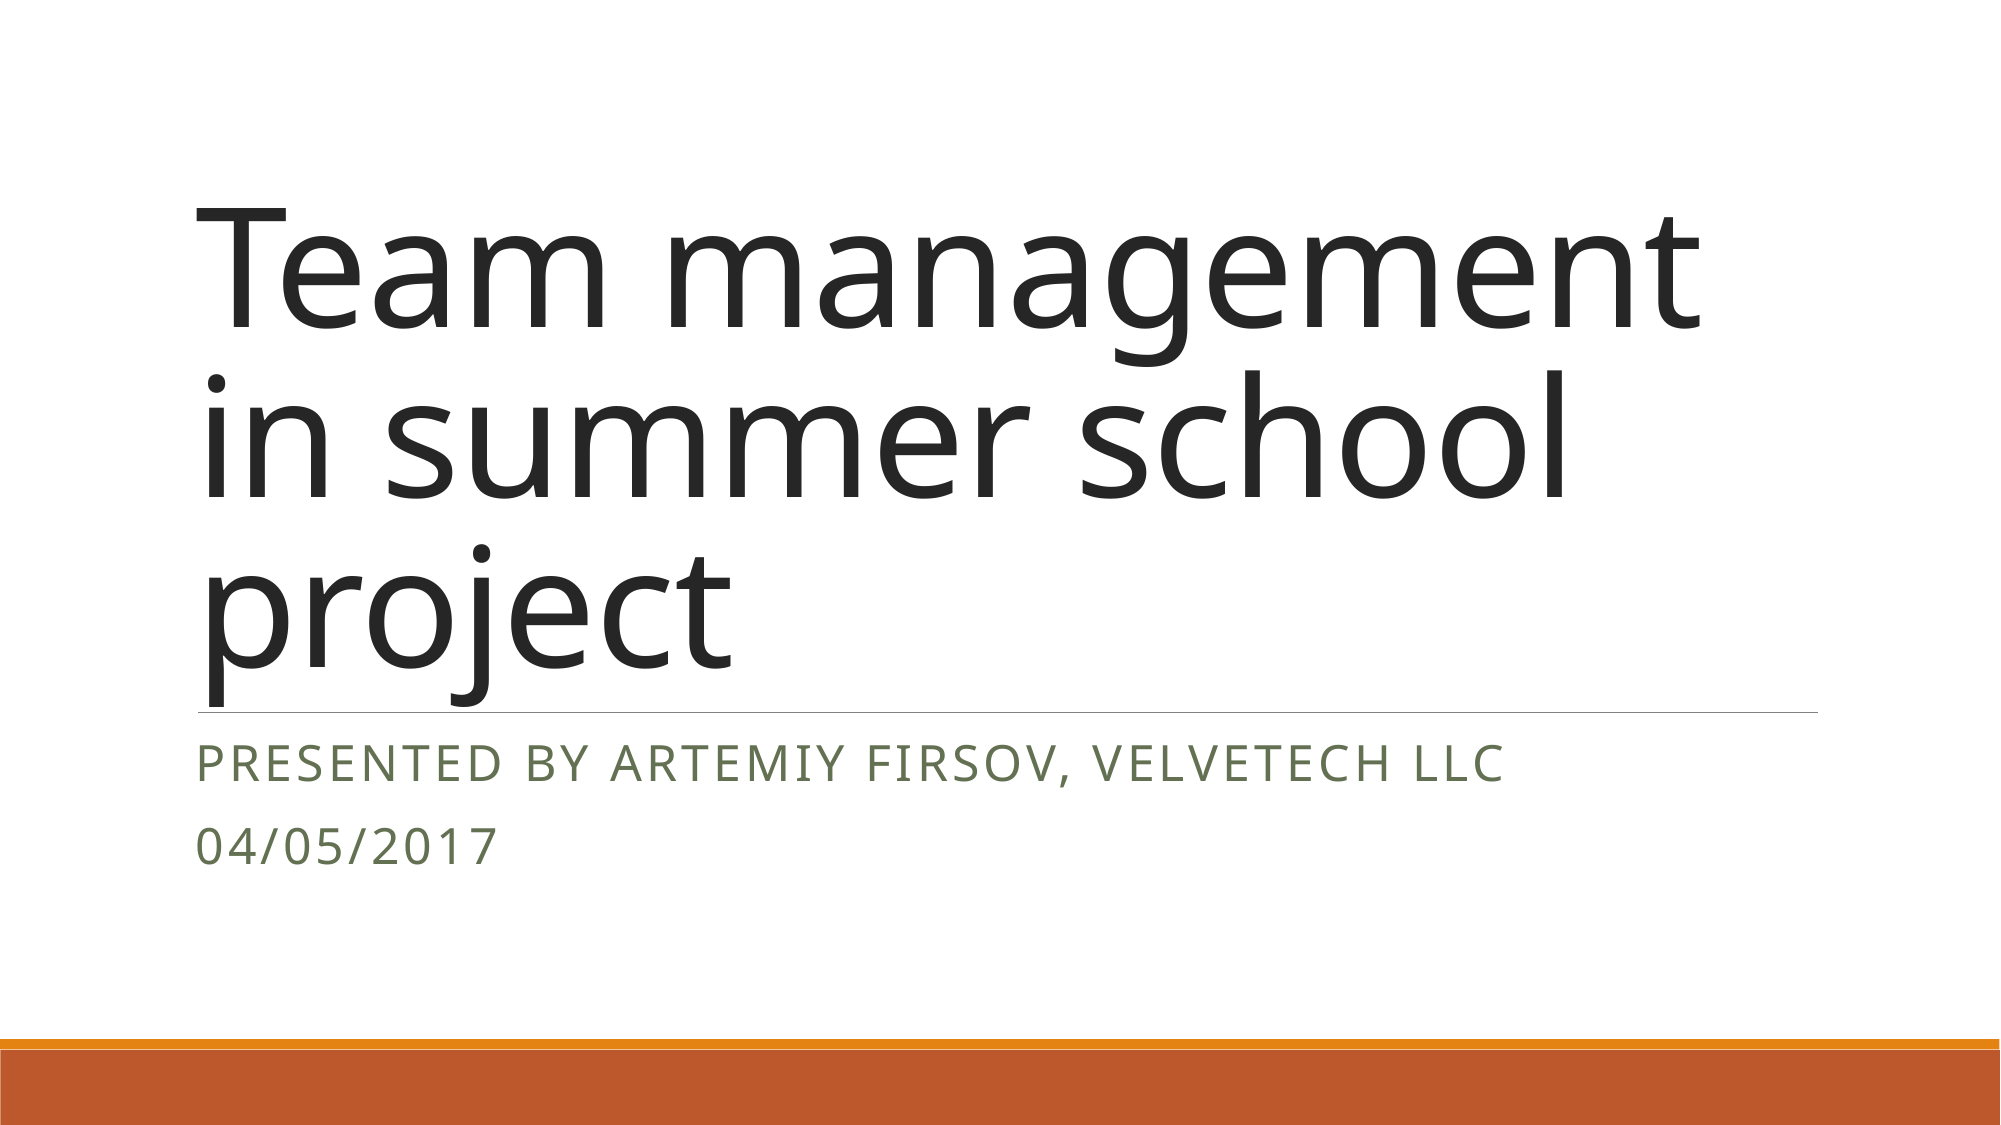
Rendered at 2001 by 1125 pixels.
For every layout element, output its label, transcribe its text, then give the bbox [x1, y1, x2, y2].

subtitle Presented by Artemiy Firsov, velvetech llc 04/05/2017 [180, 730, 1831, 919]
title Team management in summer school project [180, 124, 1830, 710]
